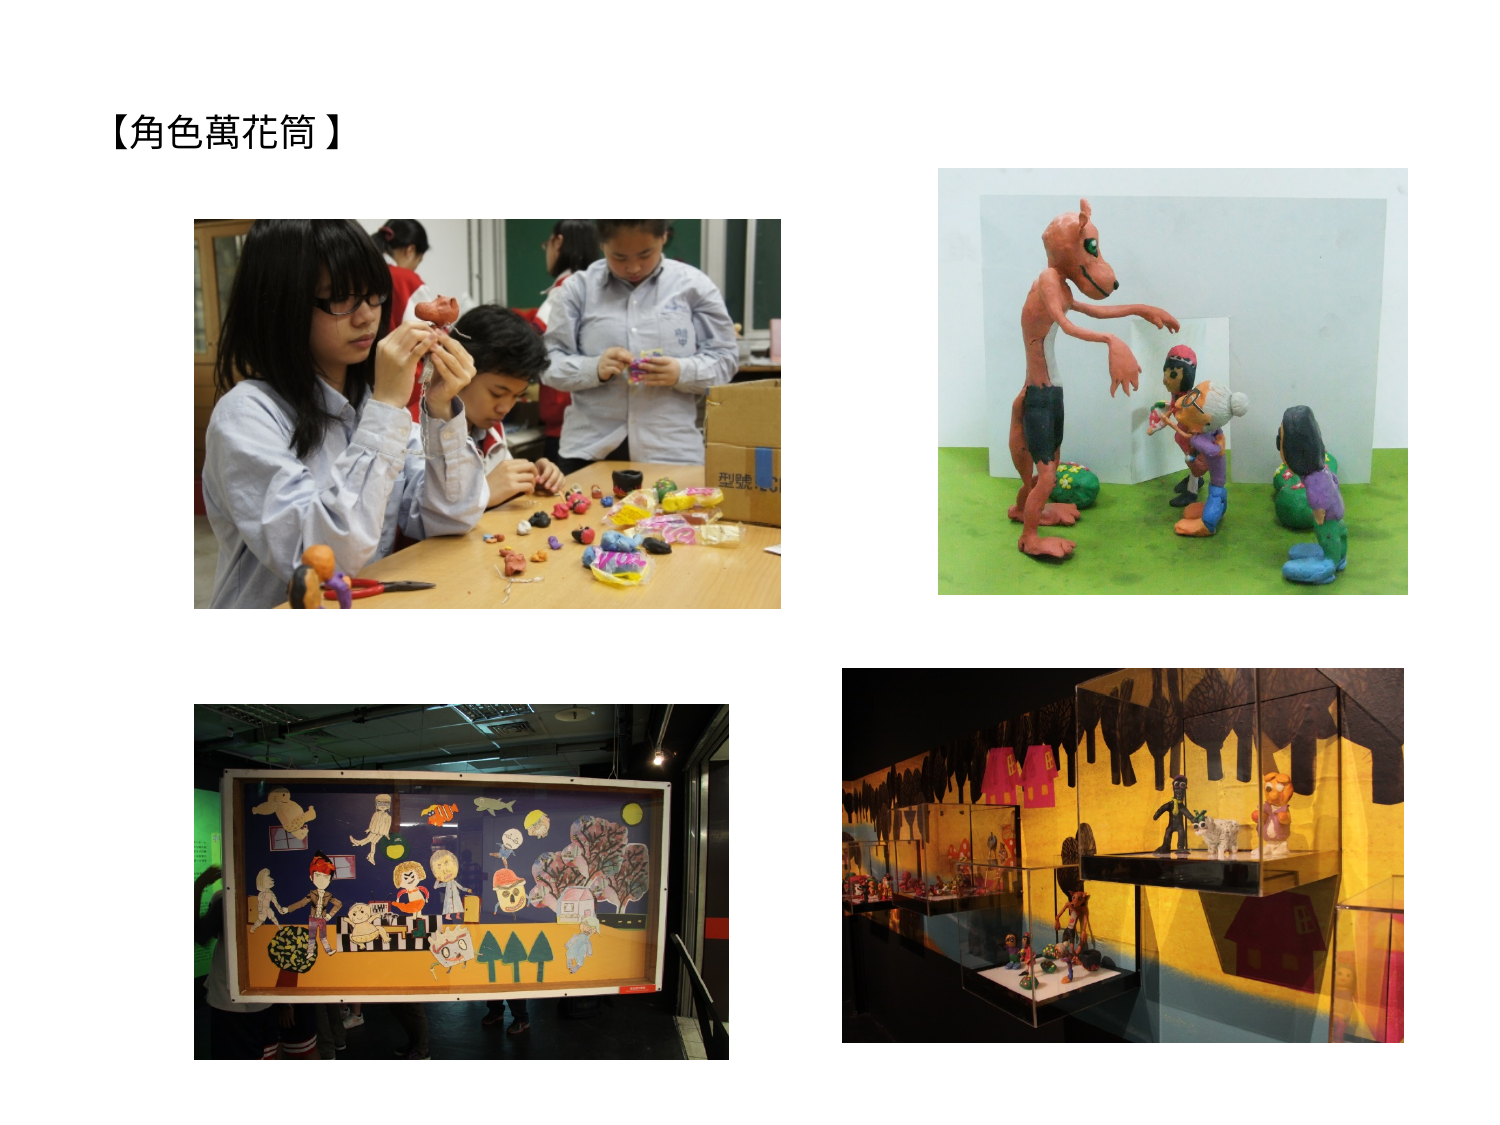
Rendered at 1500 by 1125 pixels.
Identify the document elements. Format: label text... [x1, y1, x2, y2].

picture [194, 219, 781, 609]
picture [938, 168, 1408, 595]
picture [194, 703, 729, 1061]
list 【角色萬花筒 】 [76, 101, 1427, 1094]
picture [842, 668, 1404, 1044]
